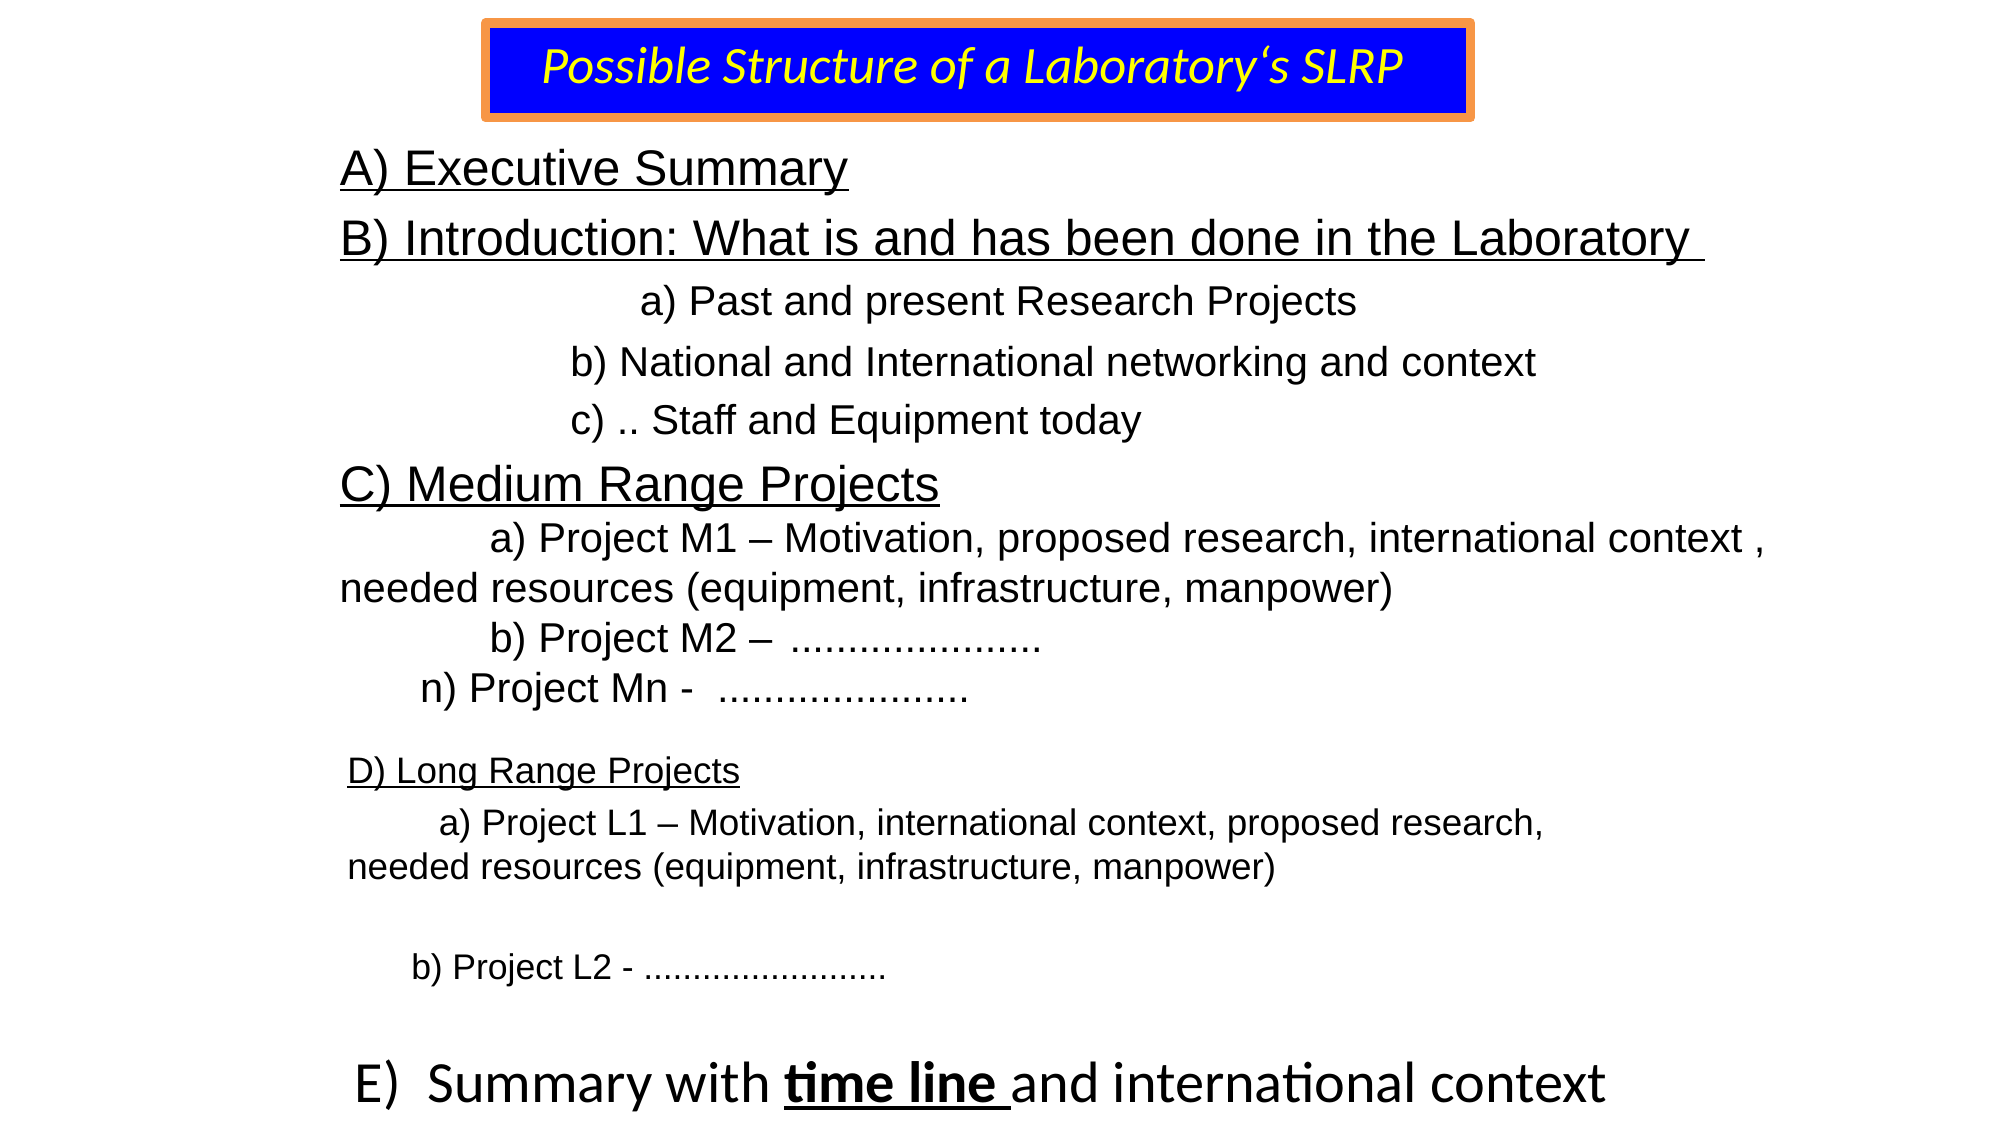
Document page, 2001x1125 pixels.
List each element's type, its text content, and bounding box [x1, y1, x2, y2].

list A) Executive Summary B) Introduction: What is and has been done in the Laboratory a) Past and present Research Projects b) National and International networking and context c) .. Staff and Equipment today [324, 128, 1730, 443]
title Possible Structure of a Laboratory‘s SLRP [485, 23, 1471, 118]
text_box D) Long Range Projects a) Project L1 – Motivation, international context, proposed research, needed resources (equipment, infrastructure, manpower) b) Project L2 - ......................... [332, 739, 1683, 1037]
text_box E) Summary with time line and international context [340, 1036, 1623, 1122]
text_box C) Medium Range Projects a) Project M1 – Motivation, proposed research, international context , needed resources (equipment, infrastructure, manpower) b) Project M2 – ...................... n) Project Mn - ...................... [324, 443, 1784, 719]
